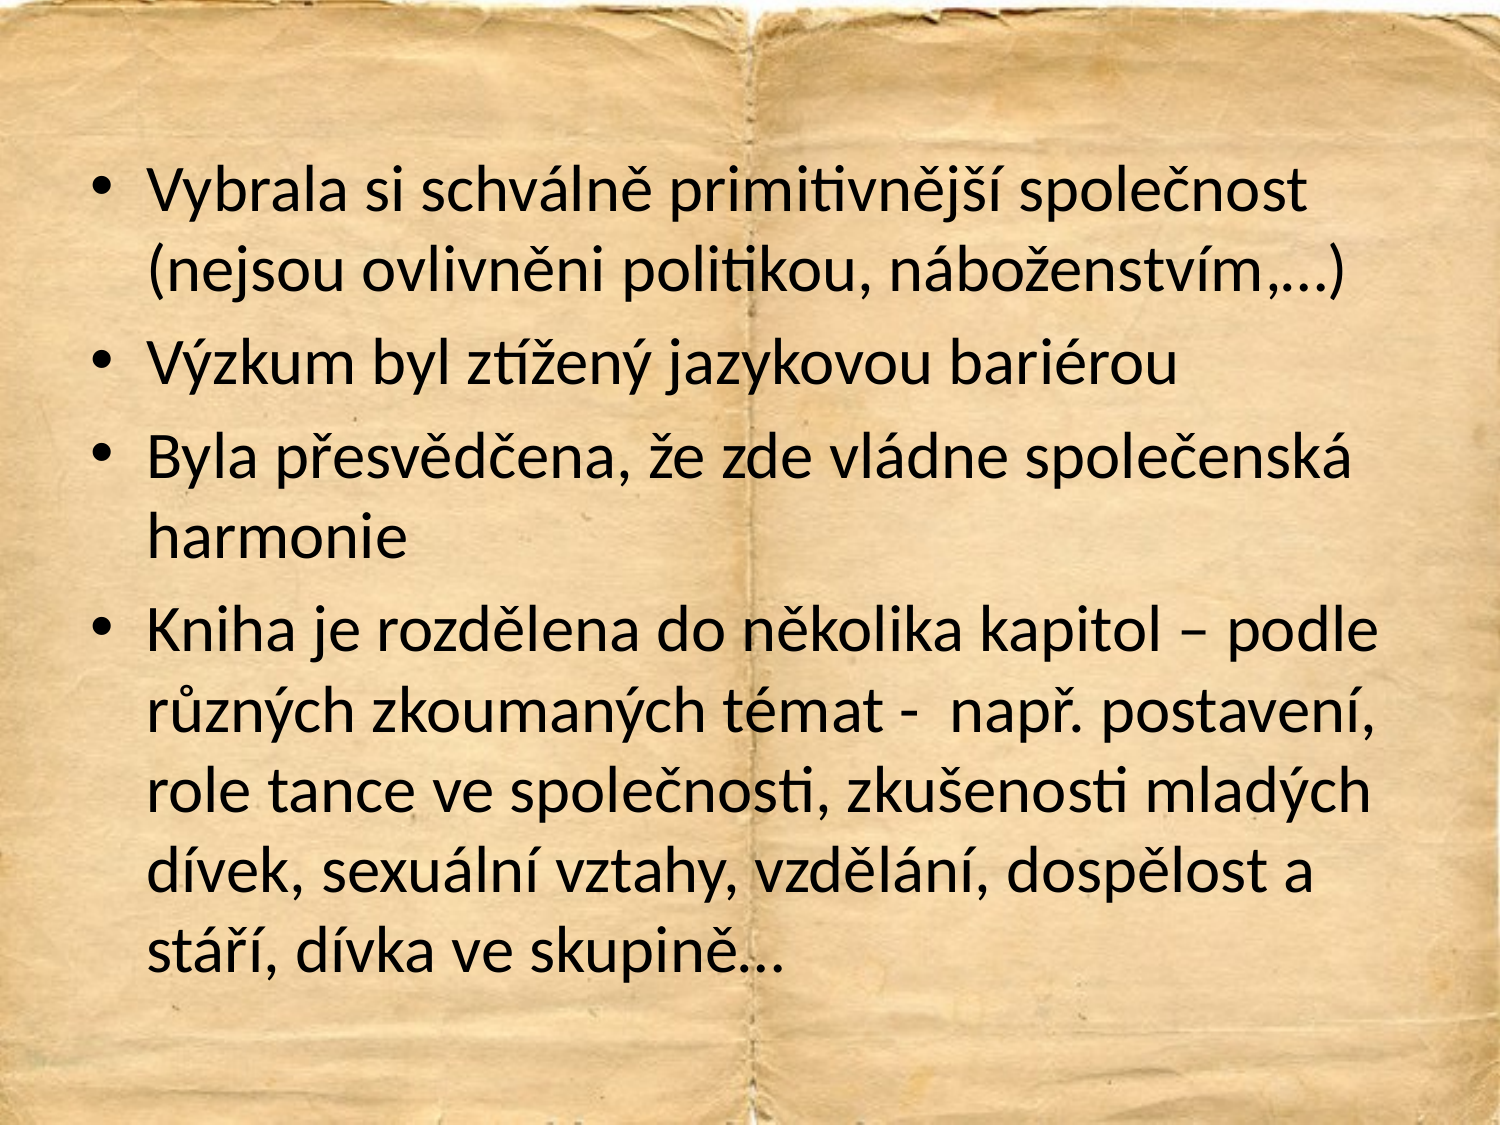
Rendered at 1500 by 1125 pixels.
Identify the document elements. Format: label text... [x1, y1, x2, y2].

list Vybrala si schválně primitivnější společnost (nejsou ovlivněni politikou, náboženstvím,…) Výzkum byl ztížený jazykovou bariérou Byla přesvědčena, že zde vládne společenská harmonie Kniha je rozdělena do několika kapitol – podle různých zkoumaných témat - např. postavení, role tance ve společnosti, zkušenosti mladých dívek, sexuální vztahy, vzdělání, dospělost a stáří, dívka ve skupině… [75, 137, 1425, 1083]
picture [0, 0, 1500, 1125]
